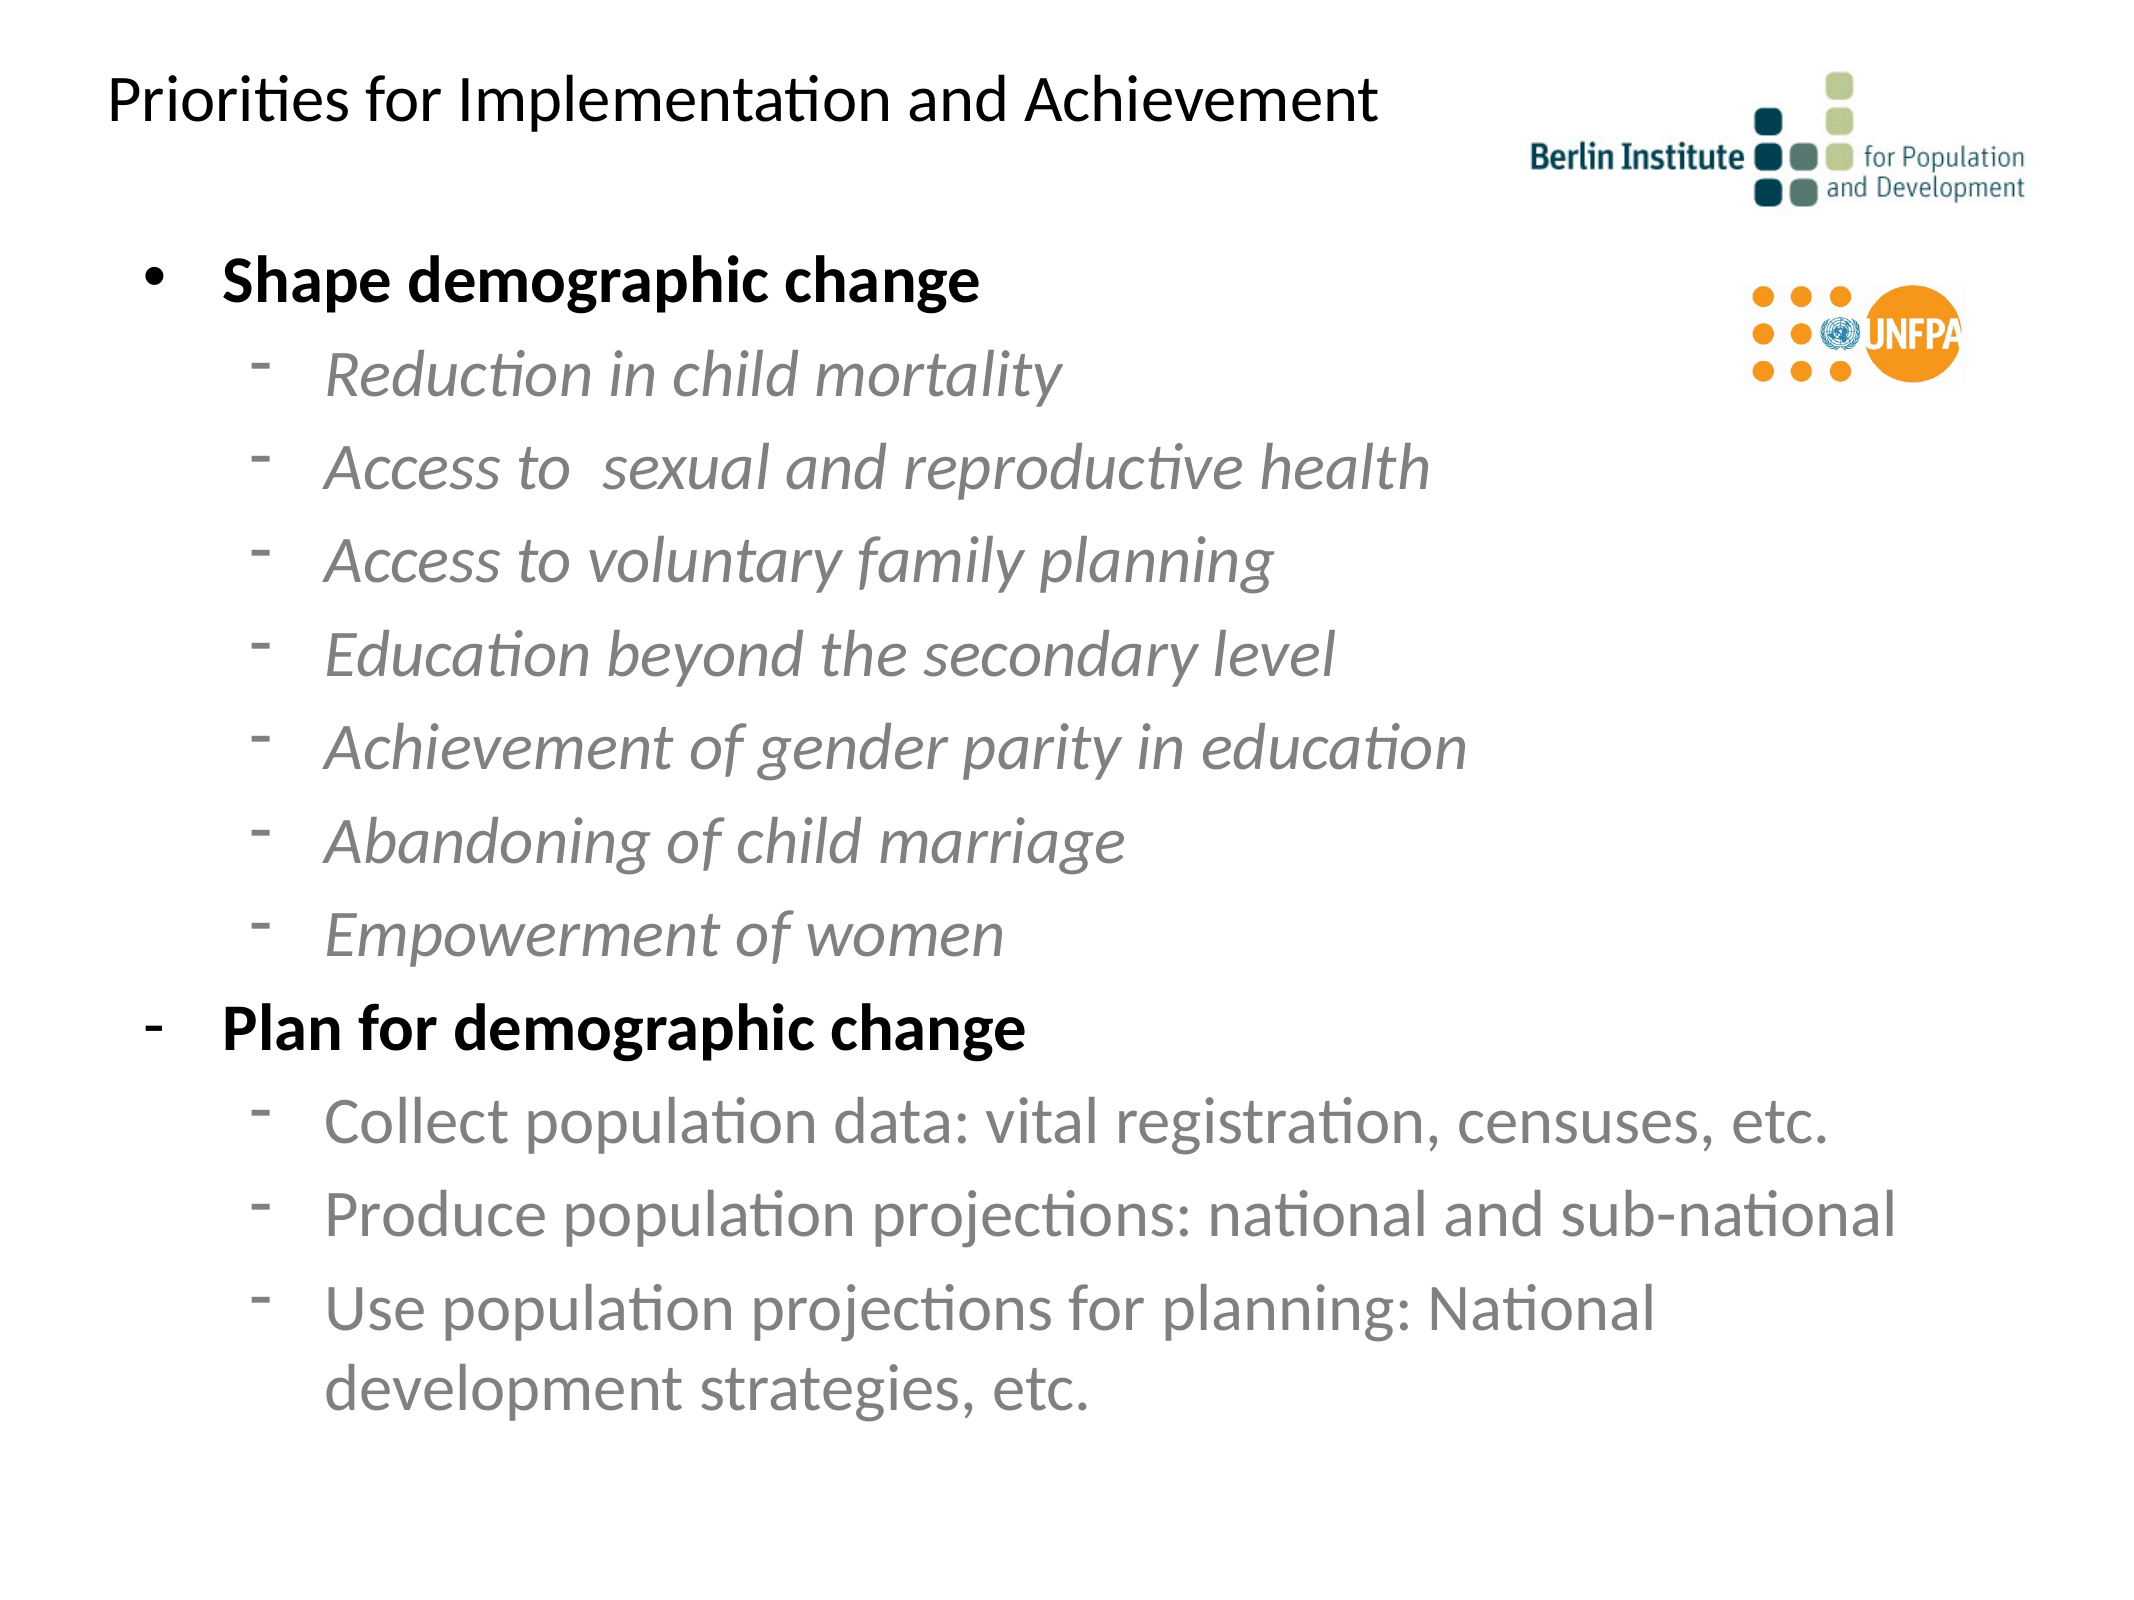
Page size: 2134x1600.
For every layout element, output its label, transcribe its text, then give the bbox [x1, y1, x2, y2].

list Shape demographic change Reduction in child mortality Access to sexual and reproductive health Access to voluntary family planning Education beyond the secondary level Achievement of gender parity in education Abandoning of child marriage Empowerment of women Plan for demographic change Collect population data: vital registration, censuses, etc. Produce population projections: national and sub-national Use population projections for planning: National development strategies, etc. [121, 225, 2039, 1596]
title Priorities for Implementation and Achievement [86, 32, 2007, 157]
picture [1466, 0, 2134, 267]
